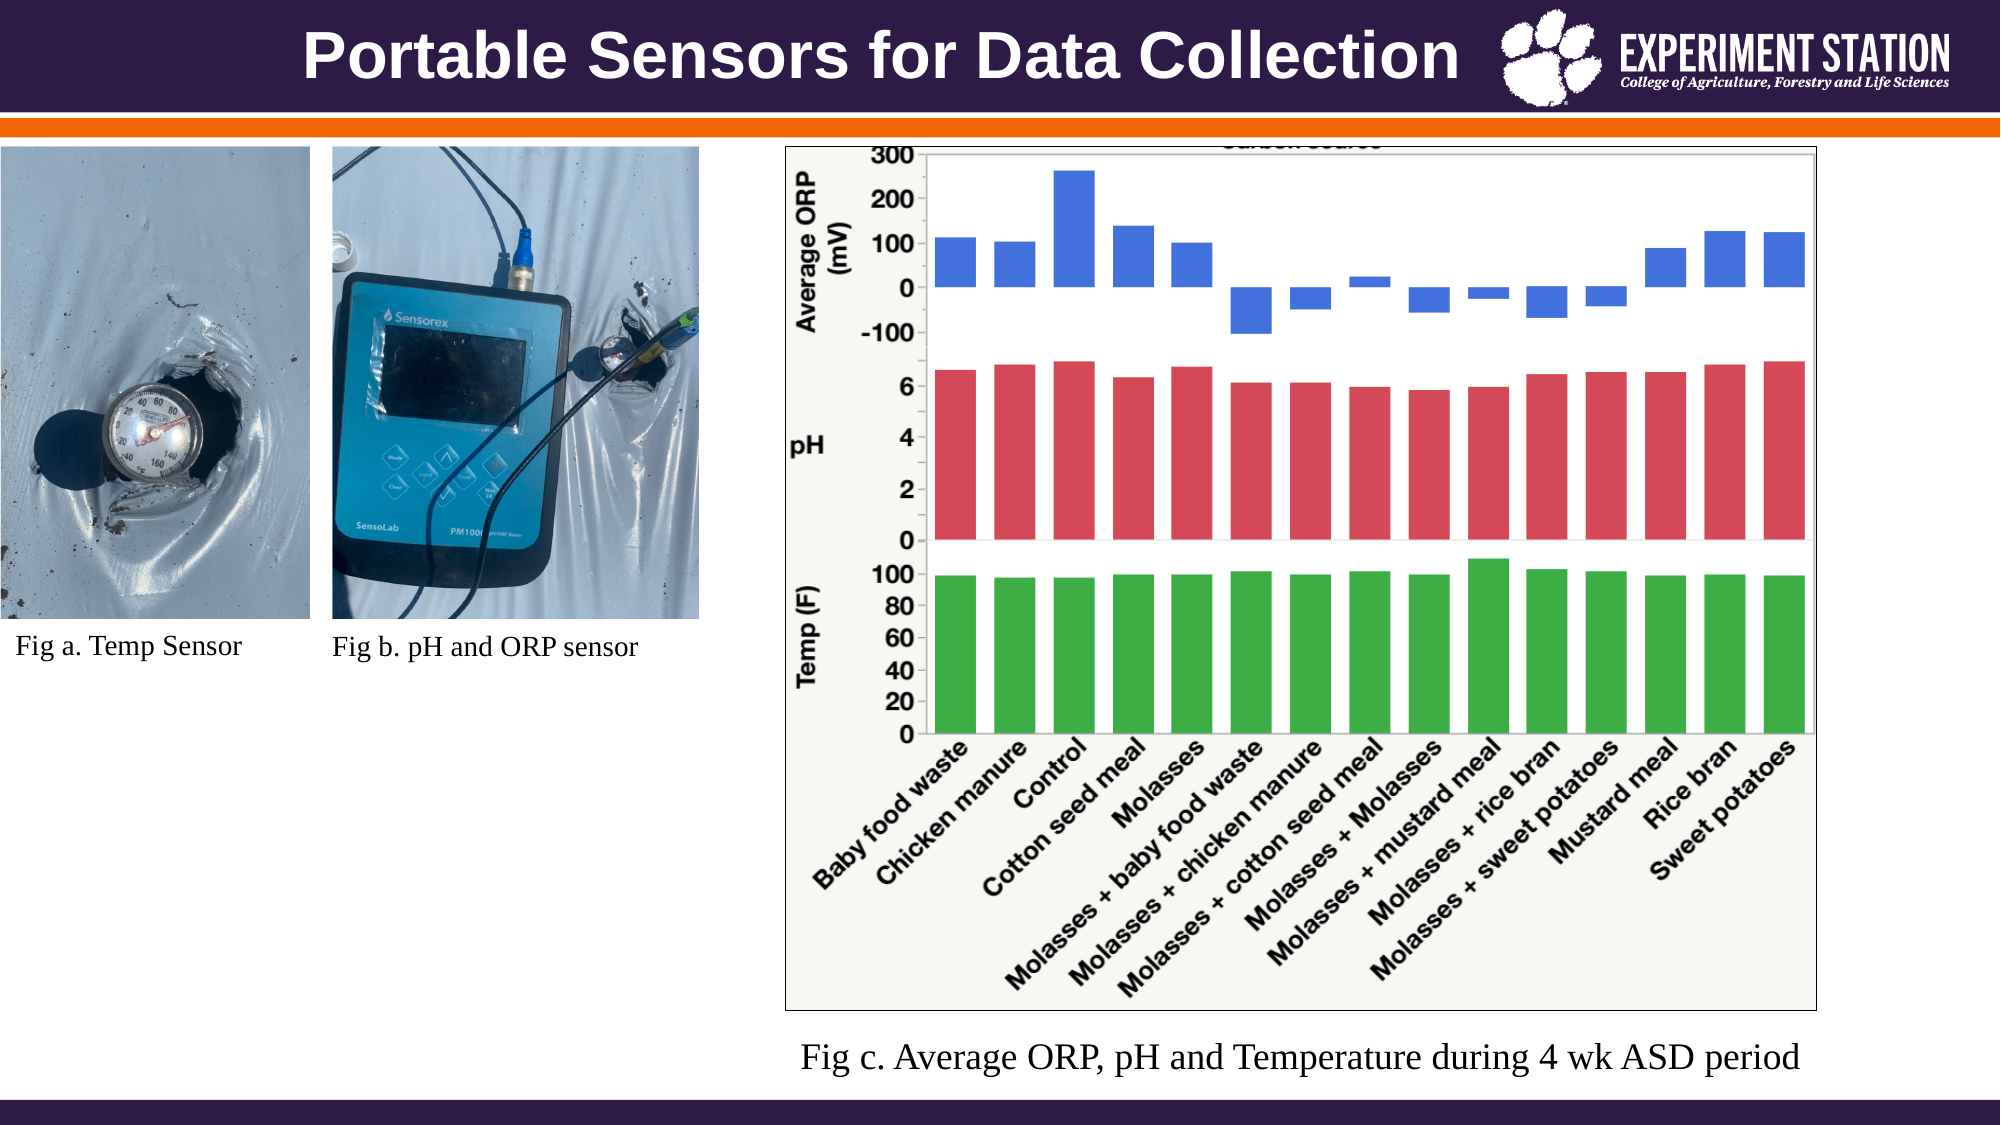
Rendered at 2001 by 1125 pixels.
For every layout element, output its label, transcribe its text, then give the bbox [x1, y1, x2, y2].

title Portable Sensors for Data Collection [0, 1, 1832, 102]
text_box Fig c. Average ORP, pH and Temperature during 4 wk ASD period [785, 1024, 1832, 1085]
text_box Fig a. Temp Sensor [0, 618, 258, 669]
picture [0, 147, 753, 619]
picture [785, 146, 1817, 1011]
text_box Fig b. pH and ORP sensor [317, 620, 654, 670]
picture [1501, 8, 1949, 107]
